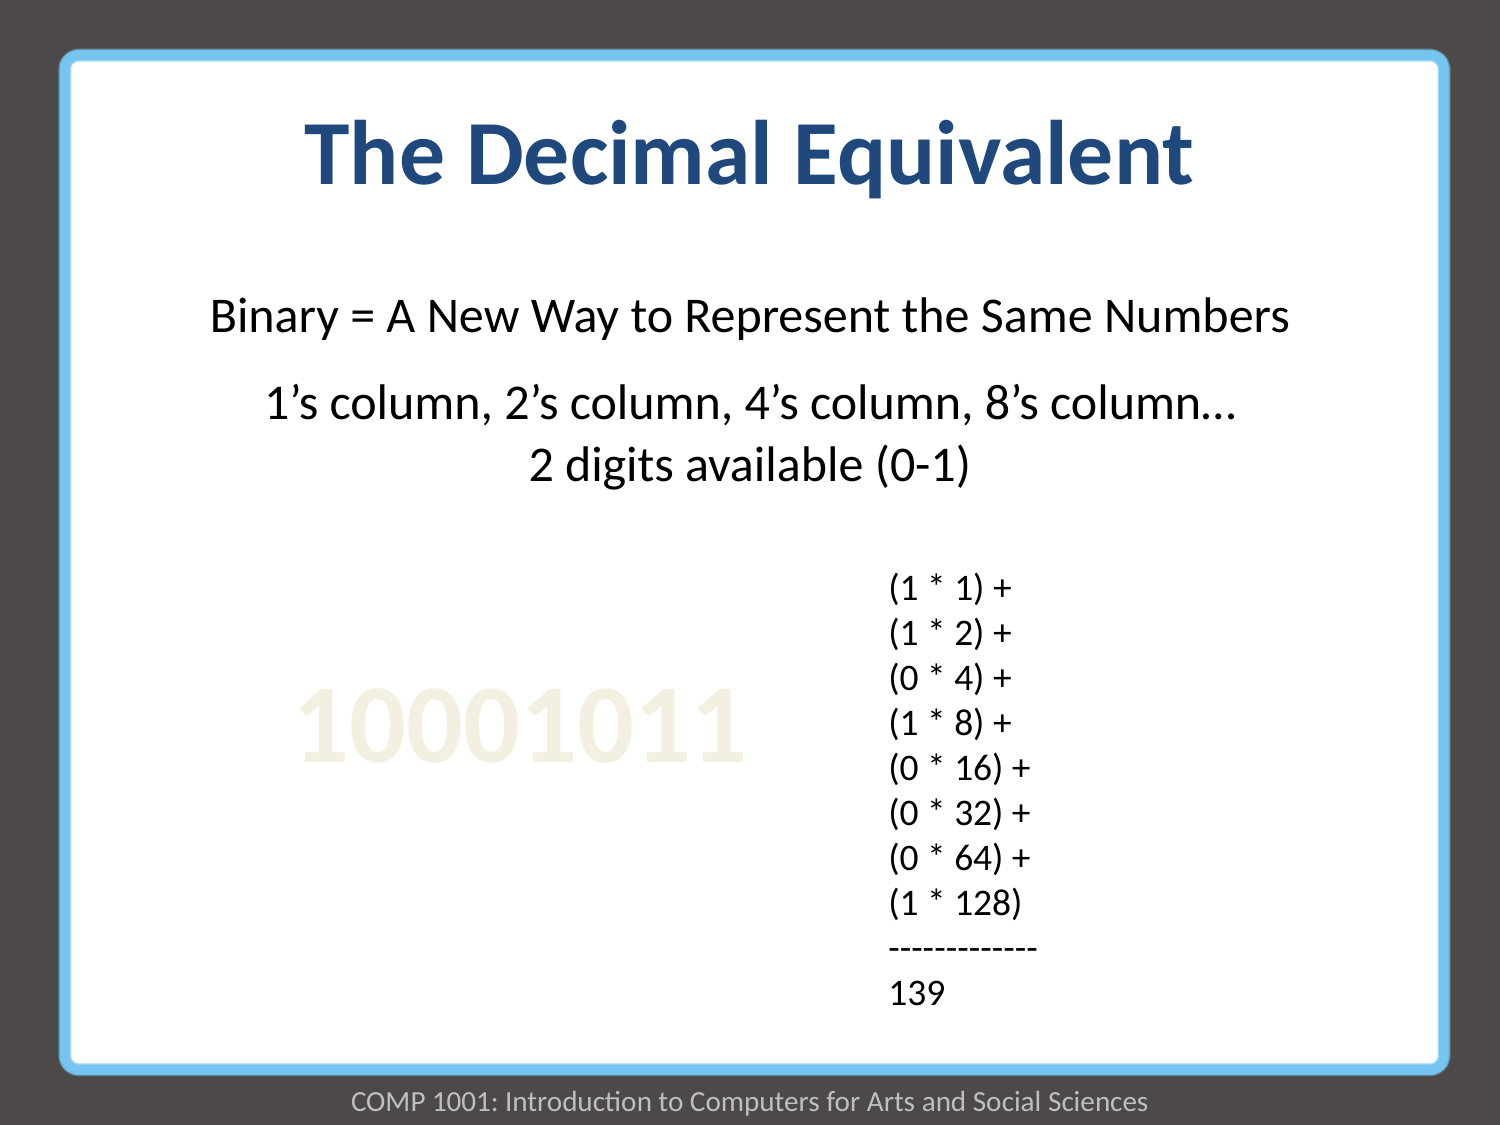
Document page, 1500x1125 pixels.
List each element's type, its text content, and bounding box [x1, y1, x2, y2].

text_box (1 * 1) + (1 * 2) + (0 * 4) + (1 * 8) + (0 * 16) + (0 * 32) + (0 * 64) + (1 * 128) ------------- 139 [873, 555, 1053, 1021]
title The Decimal Equivalent [75, 62, 1425, 233]
text_box 10001011 [277, 642, 764, 793]
text_box 2 digits available (0-1) [513, 424, 987, 499]
picture [0, 0, 1500, 1125]
text_box 1’s column, 2’s column, 4’s column, 8’s column… [249, 362, 1251, 438]
text_box Binary = A New Way to Represent the Same Numbers [194, 274, 1306, 350]
